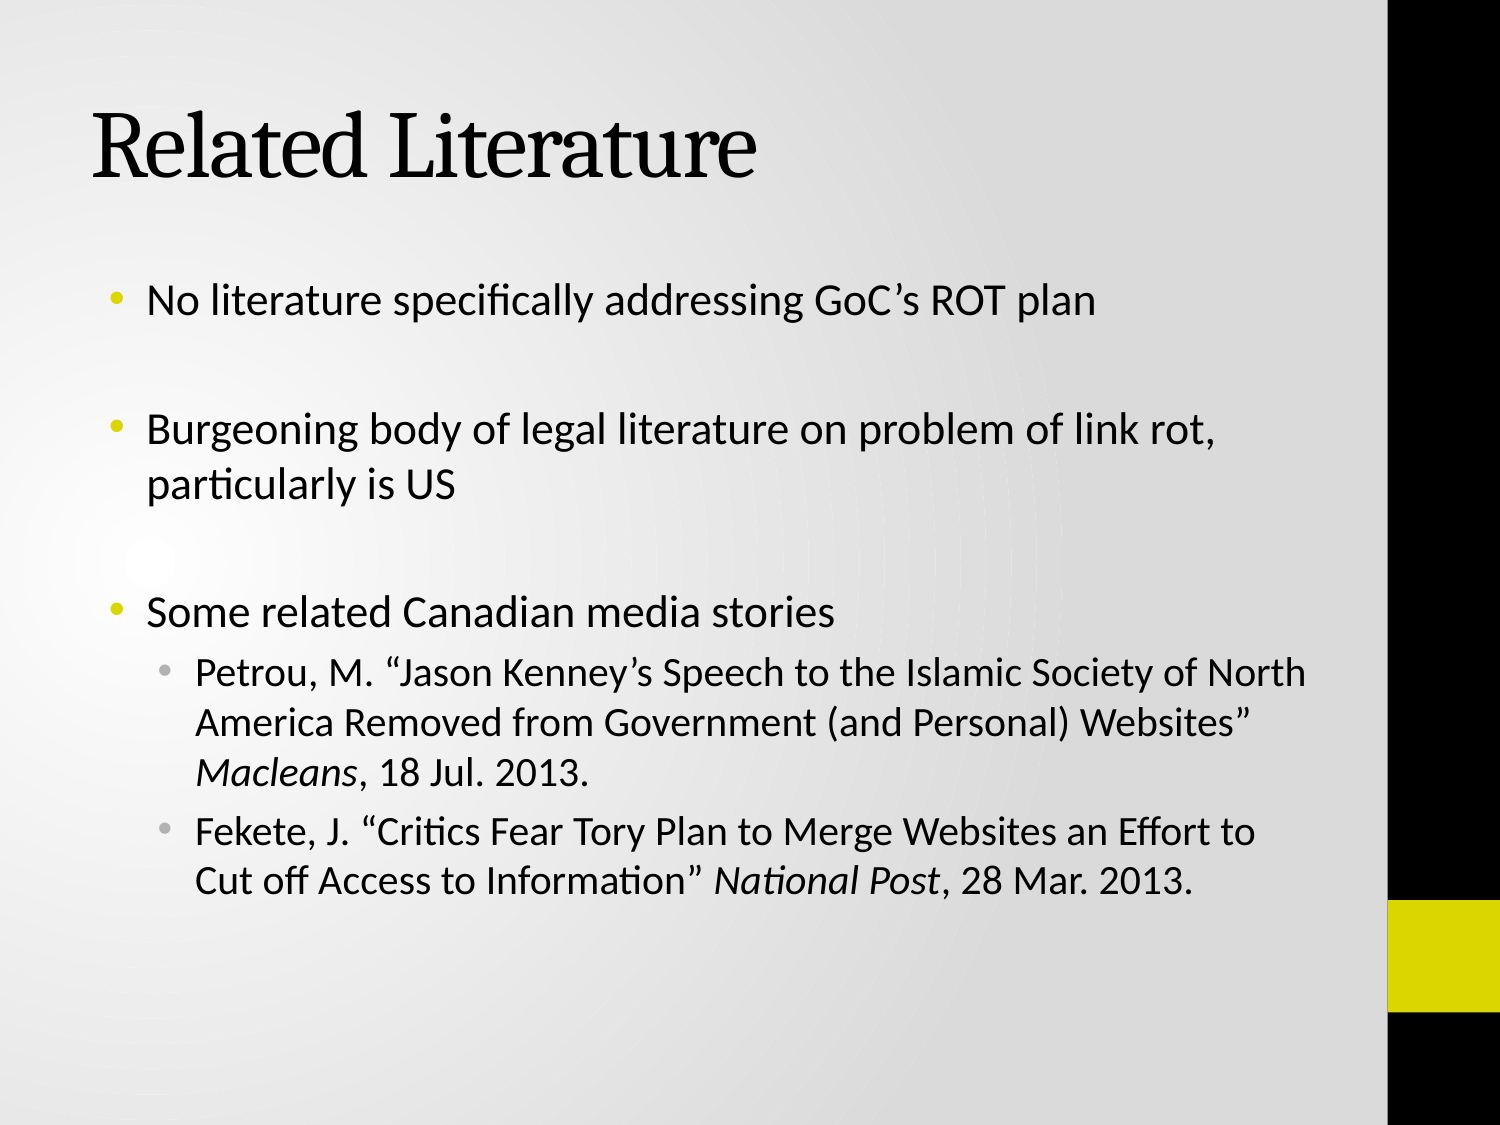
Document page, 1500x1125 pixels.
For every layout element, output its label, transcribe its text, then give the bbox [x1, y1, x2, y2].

title Related Literature [75, 45, 1325, 233]
list No literature specifically addressing GoC’s ROT plan Burgeoning body of legal literature on problem of link rot, particularly is US Some related Canadian media stories Petrou, M. “Jason Kenney’s Speech to the Islamic Society of North America Removed from Government (and Personal) Websites” Macleans, 18 Jul. 2013. Fekete, J. “Critics Fear Tory Plan to Merge Websites an Effort to Cut off Access to Information” National Post, 28 Mar. 2013. [75, 262, 1325, 1050]
